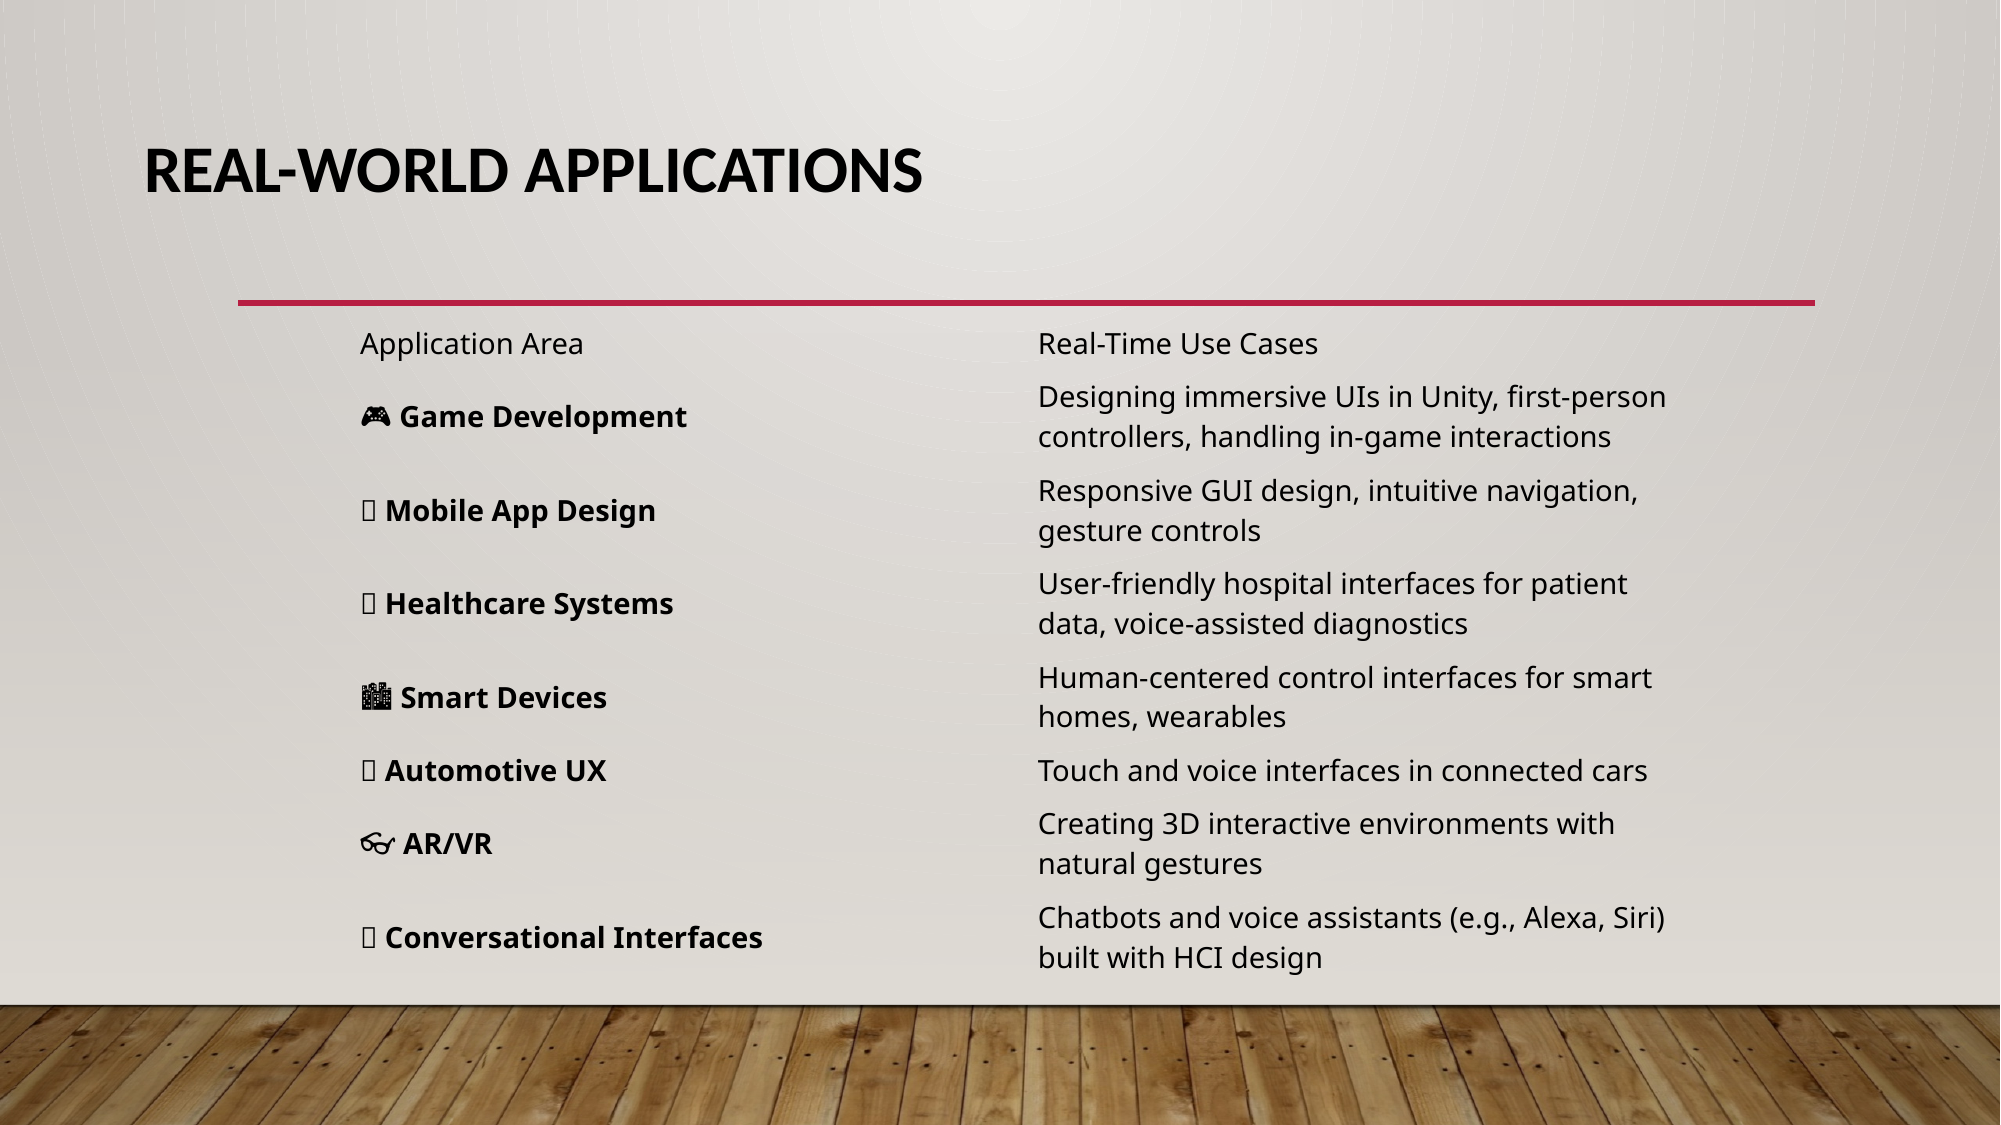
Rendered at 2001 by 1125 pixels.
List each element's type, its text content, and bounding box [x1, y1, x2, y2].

table_cell Touch and voice interfaces in connected cars [1027, 743, 1704, 797]
table_cell 📱 Mobile App Design [349, 463, 1027, 556]
title Real-World Applications [129, 112, 1705, 285]
table_header Application Area [349, 316, 1027, 370]
table_cell 🎮 Game Development [349, 370, 1027, 463]
picture [0, 1005, 2000, 1125]
table_cell Chatbots and voice assistants (e.g., Alexa, Siri) built with HCI design [1027, 890, 1704, 984]
table_cell Responsive GUI design, intuitive navigation, gesture controls [1027, 463, 1704, 556]
table_cell Designing immersive UIs in Unity, first-person controllers, handling in-game interactions [1027, 370, 1704, 463]
table_cell User-friendly hospital interfaces for patient data, voice-assisted diagnostics [1027, 556, 1704, 650]
table_cell Creating 3D interactive environments with natural gestures [1027, 797, 1704, 890]
table_cell Human-centered control interfaces for smart homes, wearables [1027, 650, 1704, 743]
table_header Real-Time Use Cases [1027, 316, 1704, 370]
table_cell 💬 Conversational Interfaces [349, 890, 1027, 984]
table_cell 🏙️ Smart Devices [349, 650, 1027, 743]
table_cell 🏥 Healthcare Systems [349, 556, 1027, 650]
table_cell 🚗 Automotive UX [349, 743, 1027, 797]
table_cell 👓 AR/VR [349, 797, 1027, 890]
